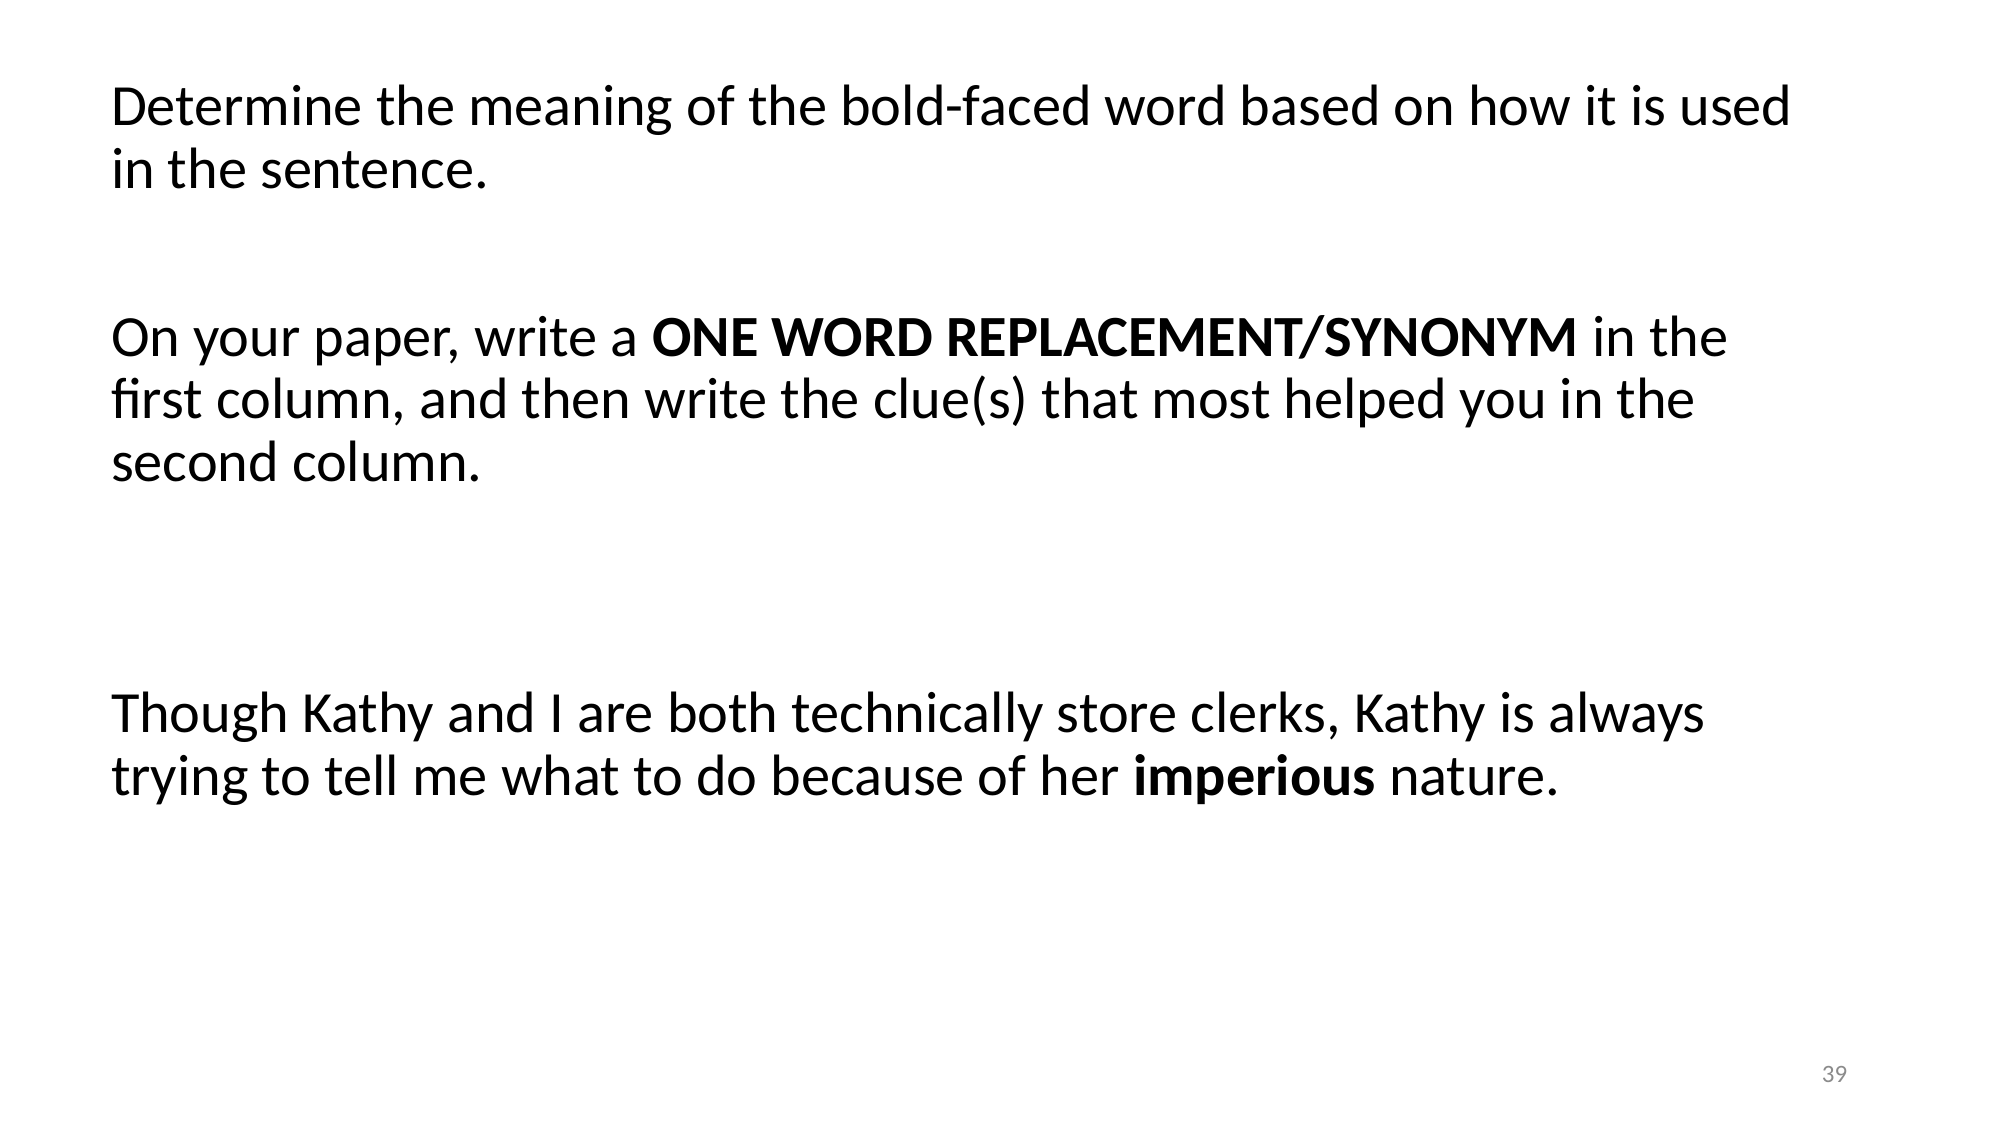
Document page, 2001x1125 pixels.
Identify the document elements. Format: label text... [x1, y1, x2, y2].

list Determine the meaning of the bold-faced word based on how it is used in the sentence. On your paper, write a ONE WORD REPLACEMENT/SYNONYM in the first column, and then write the clue(s) that most helped you in the second column. Though Kathy and I are both technically store clerks, Kathy is always trying to tell me what to do because of her imperious nature. [96, 68, 1822, 990]
slide_number 39 [1412, 1042, 1863, 1103]
